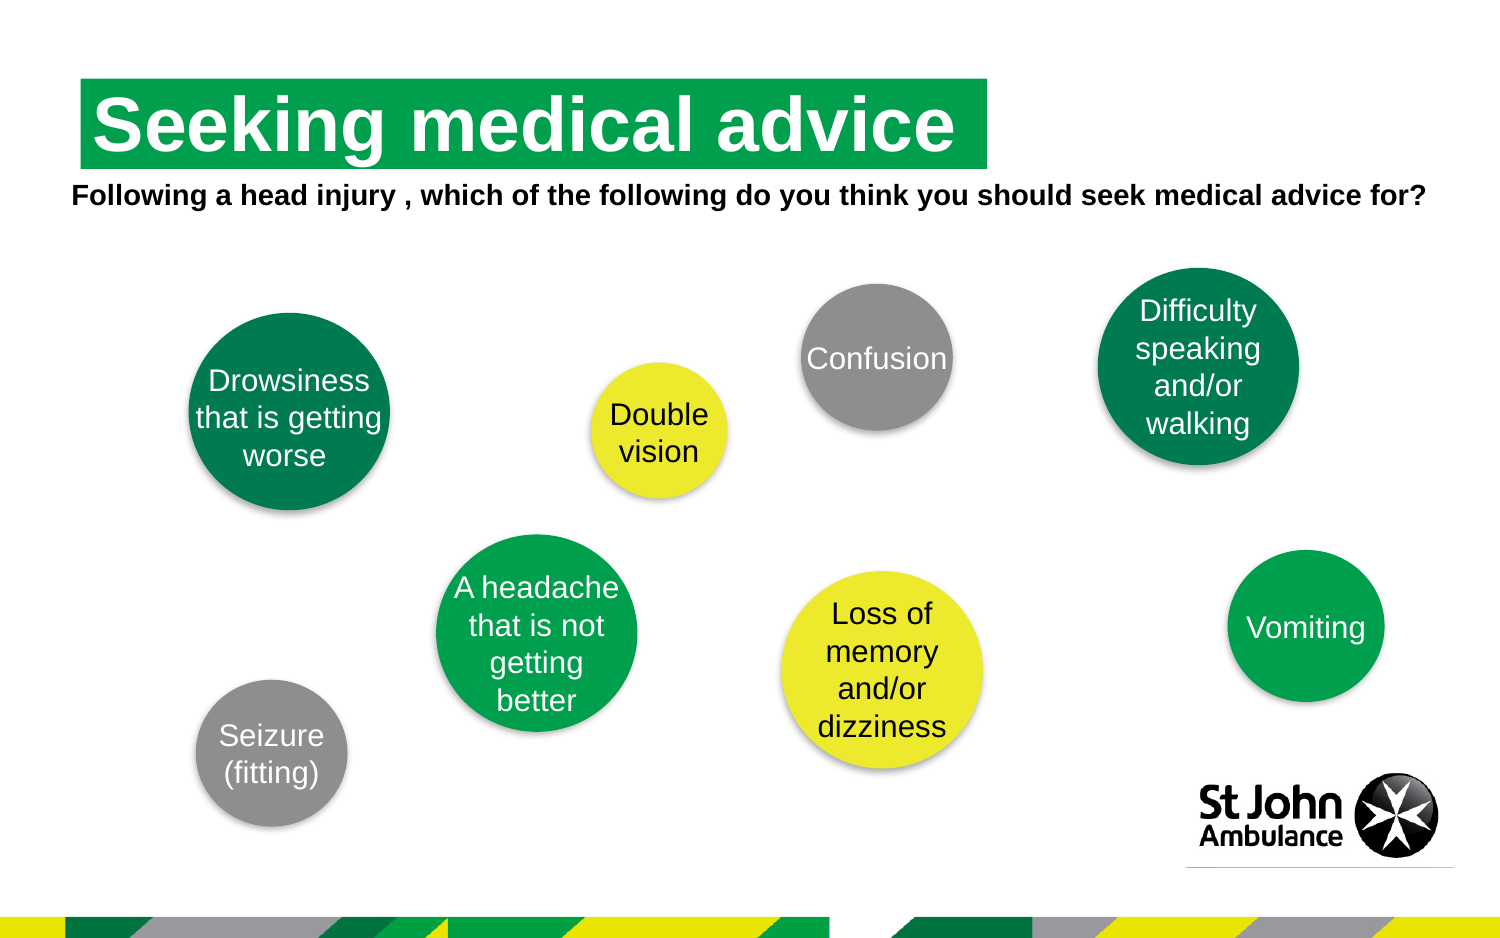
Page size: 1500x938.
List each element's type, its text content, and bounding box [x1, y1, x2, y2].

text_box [1205, 549, 1407, 702]
picture [1186, 762, 1455, 868]
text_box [765, 283, 989, 431]
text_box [578, 362, 740, 499]
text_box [178, 312, 401, 511]
picture [0, 897, 1500, 938]
list Seeking medical advice [80, 78, 987, 168]
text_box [436, 534, 638, 732]
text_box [770, 571, 994, 769]
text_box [160, 679, 383, 827]
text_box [1087, 267, 1310, 466]
text_box Following a head injury , which of the following do you think you should seek medical advice for? [0, 168, 1500, 219]
